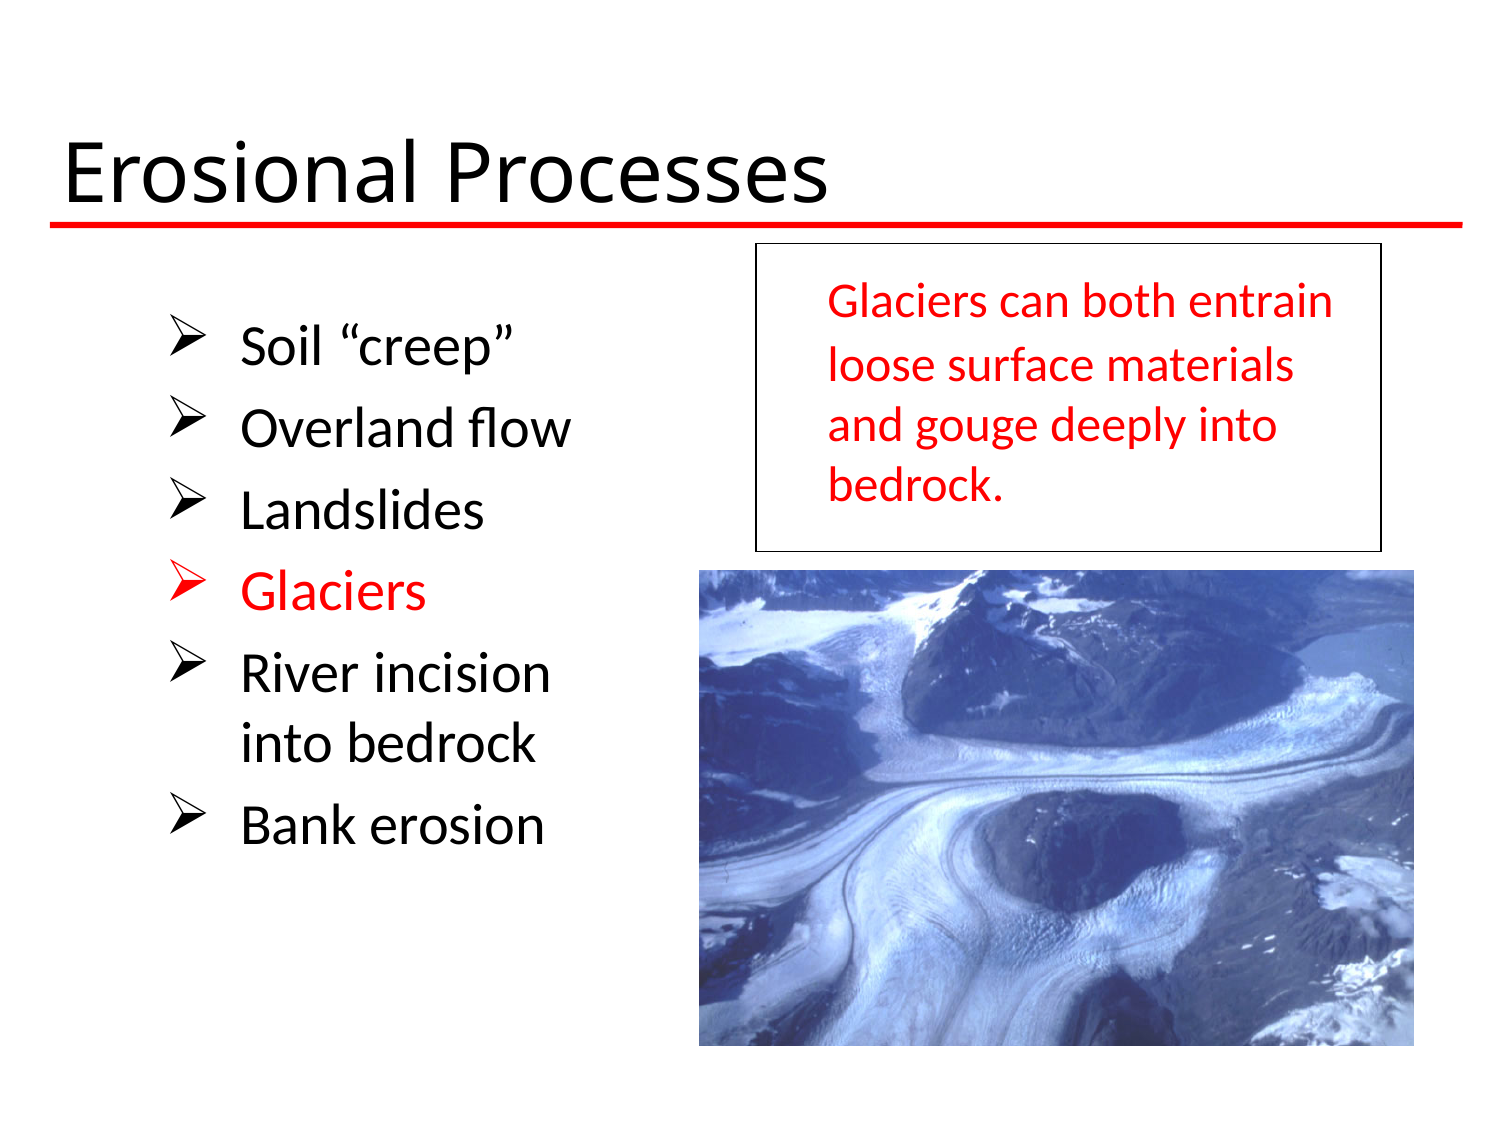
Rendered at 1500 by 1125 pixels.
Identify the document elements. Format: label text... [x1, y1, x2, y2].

text_box Glaciers can both entrain loose surface materials and gouge deeply into bedrock. [756, 243, 1382, 552]
picture [699, 570, 1414, 1046]
text_box Soil “creep” Overland flow Landslides Glaciers River incision into bedrock Bank erosion [149, 299, 613, 1050]
title Erosional Processes [46, 75, 1322, 263]
